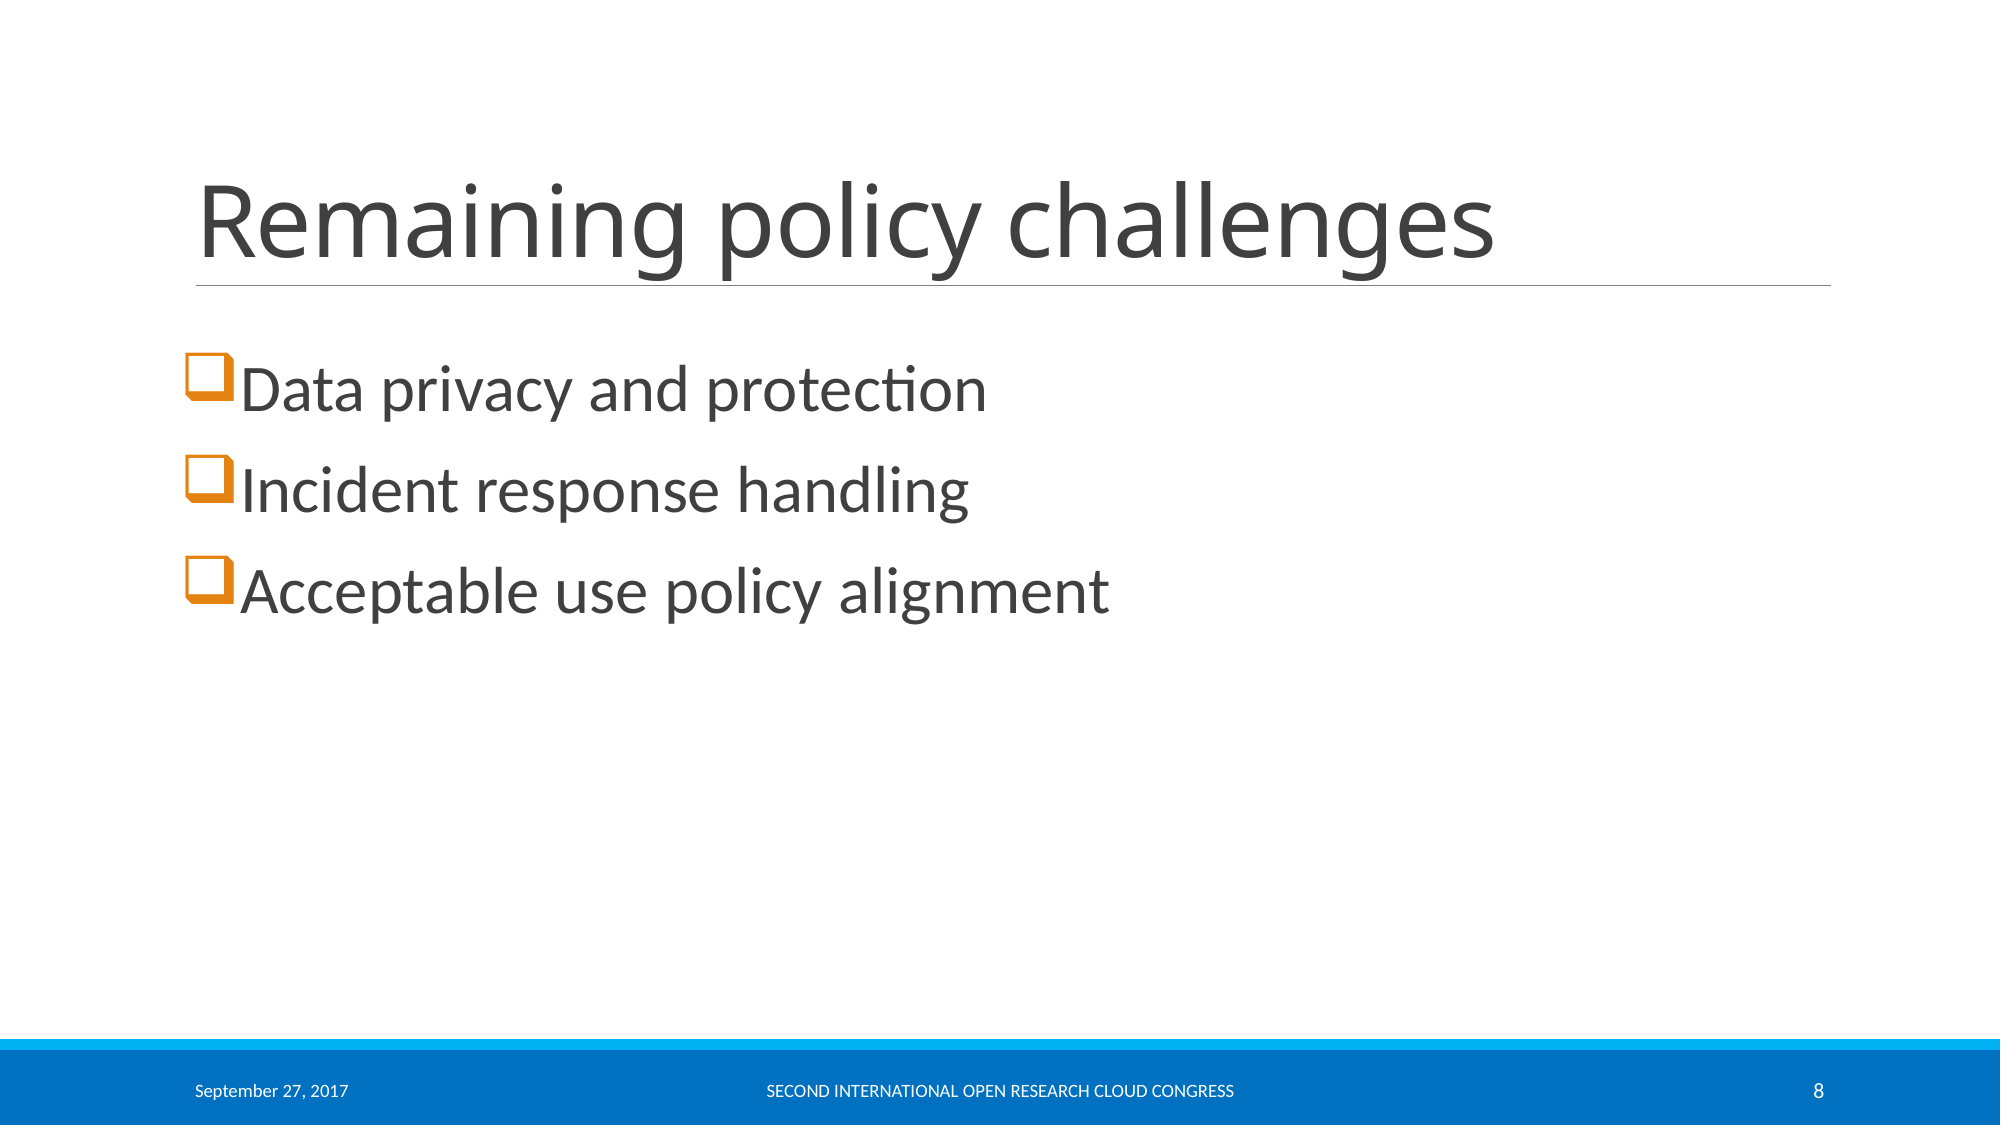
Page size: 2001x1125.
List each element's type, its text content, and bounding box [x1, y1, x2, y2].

slide_number 8 [1624, 1059, 1840, 1120]
list Data privacy and protection Incident response handling Acceptable use policy alignment [180, 346, 1830, 1007]
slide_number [180, 1059, 586, 1120]
footer Second International Open Research Cloud Congress [604, 1059, 1396, 1120]
title Remaining policy challenges [180, 47, 1830, 285]
